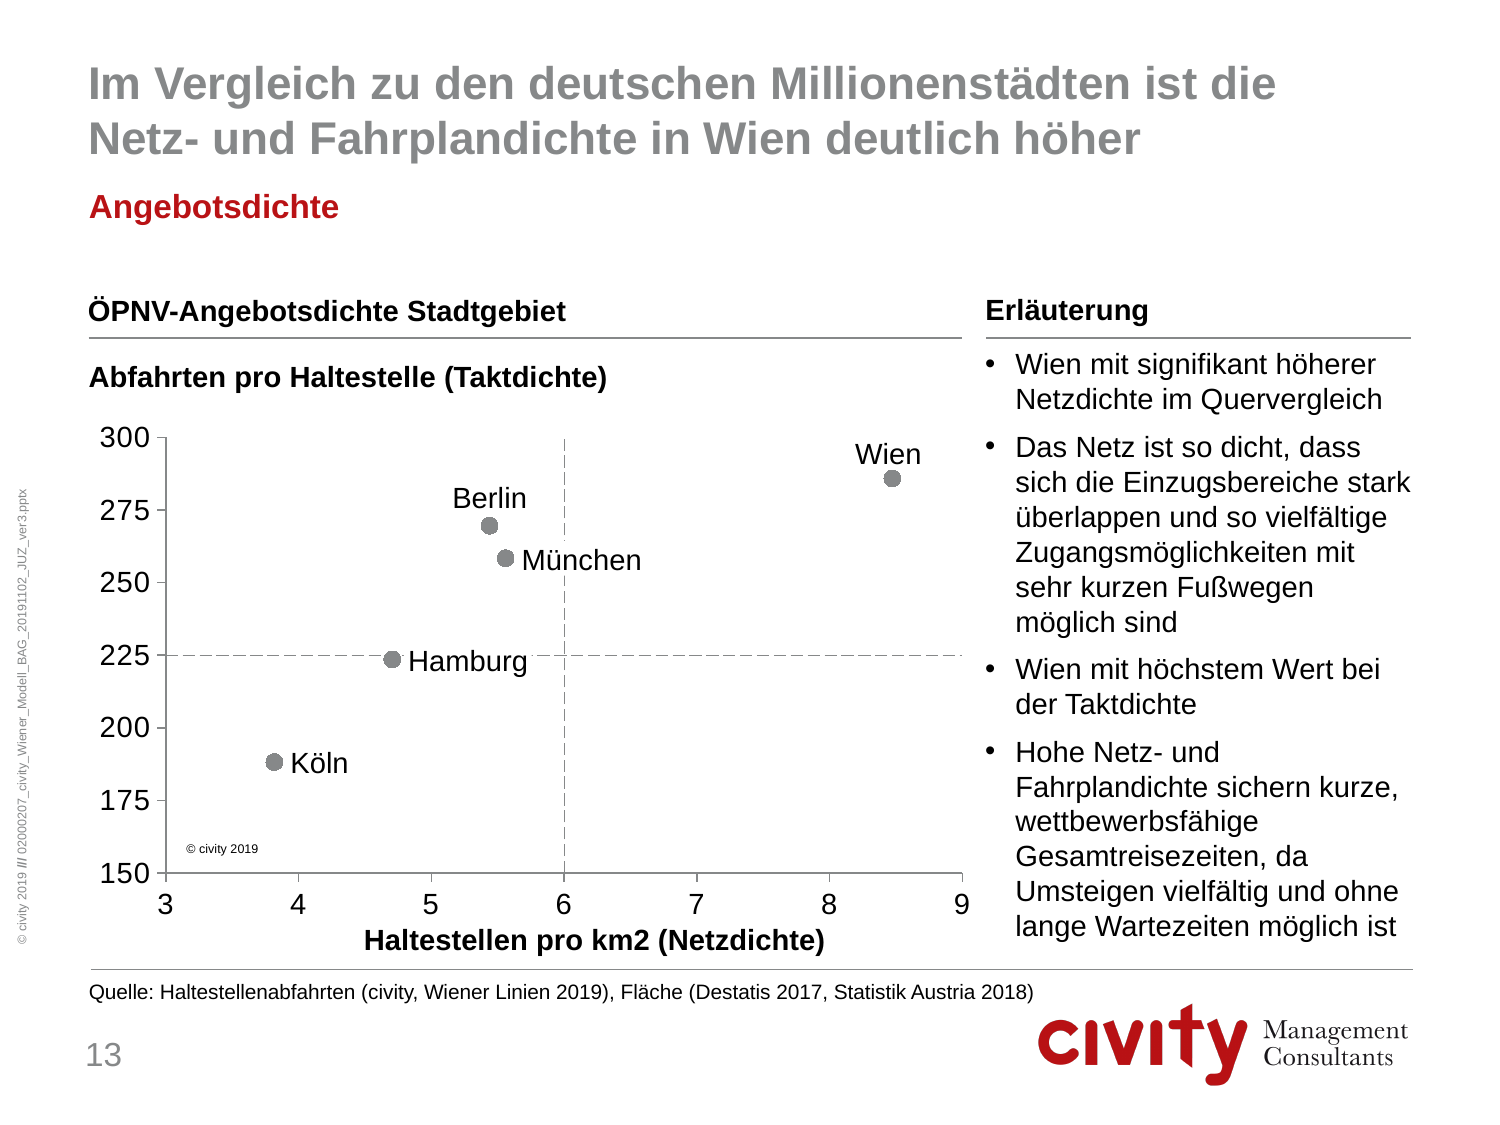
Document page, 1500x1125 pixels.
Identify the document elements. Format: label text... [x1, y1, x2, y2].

list Angebotsdichte [74, 177, 1258, 226]
text_box Haltestellen pro km2 (Netzdichte) [349, 943, 841, 964]
text_box Wien mit signifikant höherer Netzdichte im Quervergleich Das Netz ist so dicht, dass sich die Einzugsbereiche stark überlappen und so vielfältige Zugangsmöglichkeiten mit sehr kurzen Fußwegen möglich sind Wien mit höchstem Wert bei der Taktdichte Hohe Netz- und Fahrplandichte sichern kurze, wettbewerbsfähige Gesamtreisezeiten, da Umsteigen vielfältig und ohne lange Wartezeiten möglich ist [970, 338, 1428, 953]
text_box ÖPNV-Angebotsdichte Stadtgebiet [71, 283, 870, 346]
slide_number 13 [85, 1032, 151, 1074]
text_box Quelle: Haltestellenabfahrten (civity, Wiener Linien 2019), Fläche (Destatis 2017, Statistik Austria 2018) [74, 970, 1414, 1011]
text_box Erläuterung [968, 277, 1413, 340]
chart [73, 416, 998, 935]
title Im Vergleich zu den deutschen Millionenstädten ist die Netz- und Fahrplandichte in Wien deutlich höher [73, 46, 1412, 153]
text_box Abfahrten pro Haltestelle (Taktdichte) [86, 356, 606, 396]
picture [1029, 998, 1423, 1091]
